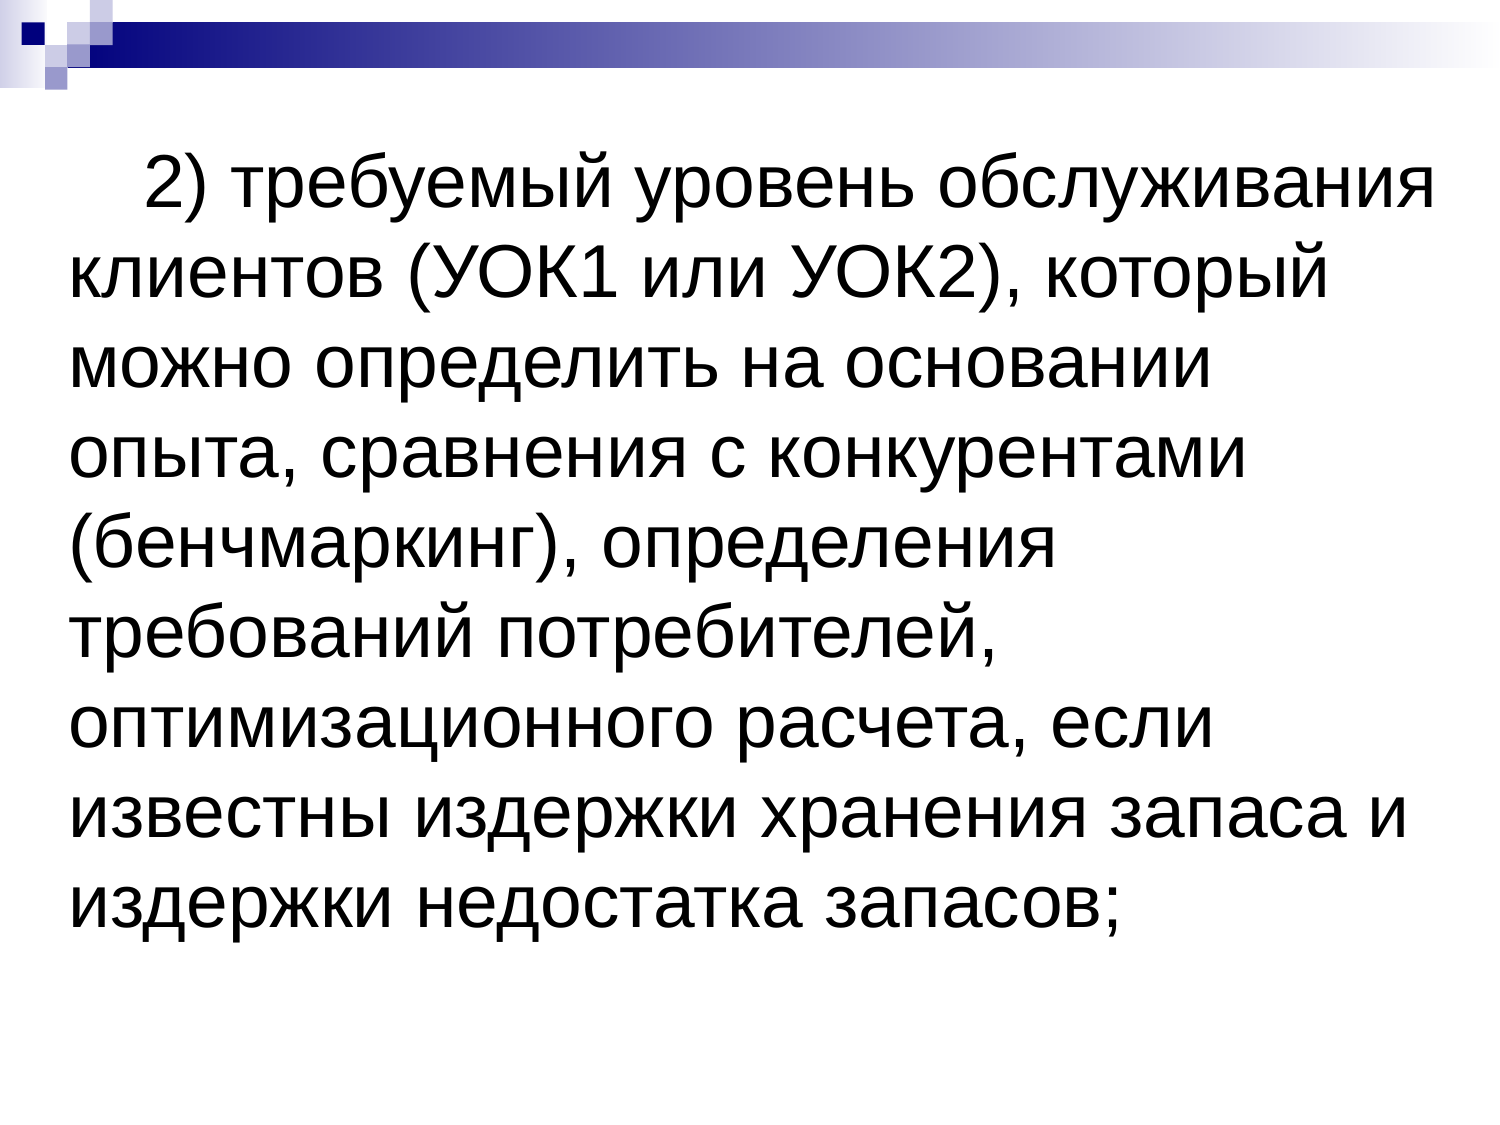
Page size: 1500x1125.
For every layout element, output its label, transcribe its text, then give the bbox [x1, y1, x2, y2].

list 2) требуемый уровень обслуживания клиентов (УОК1 или УОК2), который можно определить на основании опыта, сравнения с конкурентами (бенчмаркинг), определения требований потребителей, оптимизационного расчета, если известны издержки хранения запаса и издержки недостатка запасов; [53, 125, 1471, 963]
